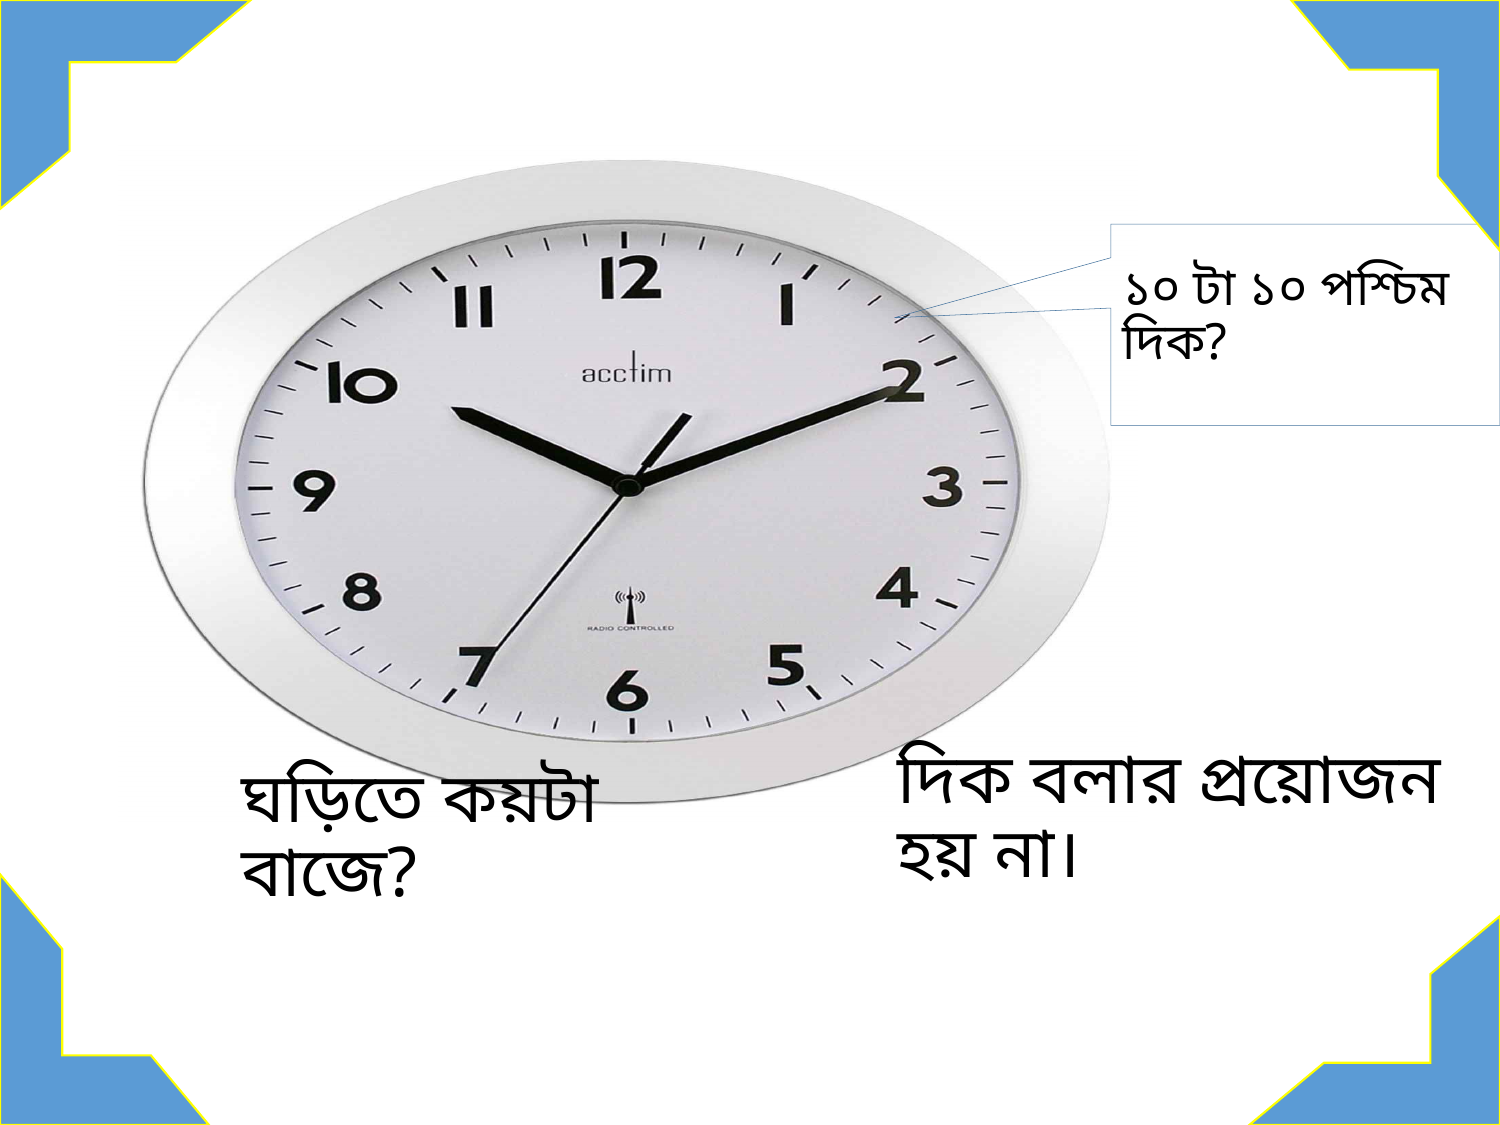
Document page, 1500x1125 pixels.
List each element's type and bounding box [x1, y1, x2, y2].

text_box [0, 0, 1500, 1125]
